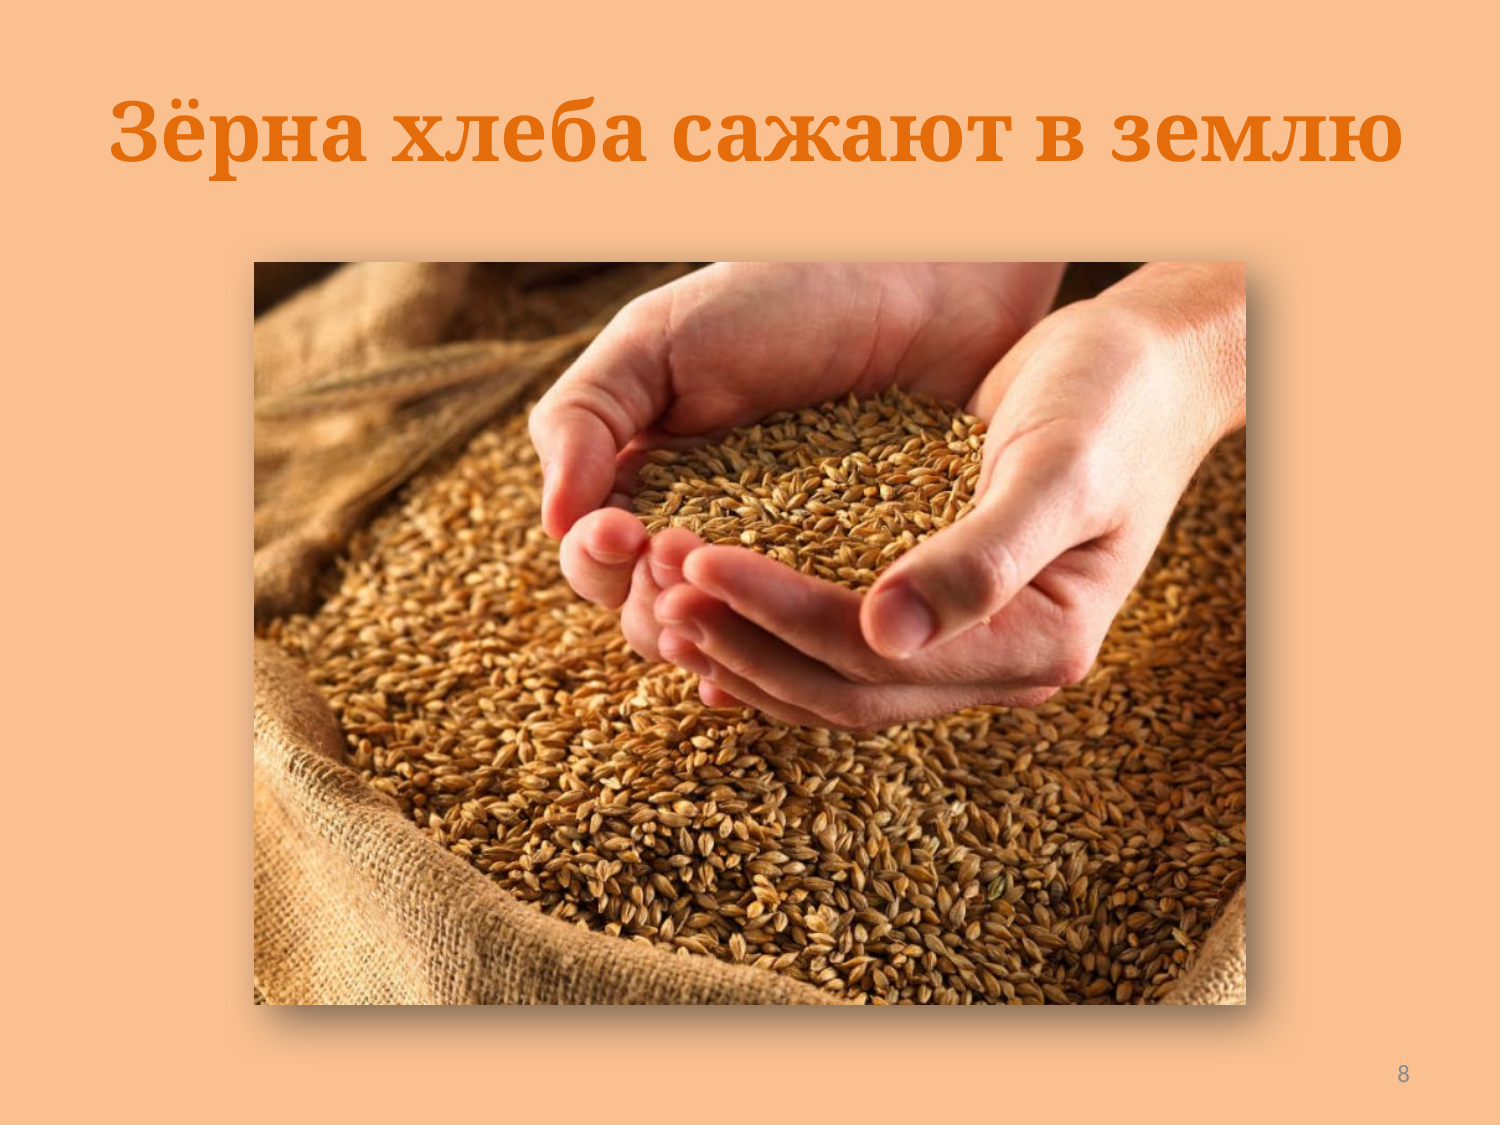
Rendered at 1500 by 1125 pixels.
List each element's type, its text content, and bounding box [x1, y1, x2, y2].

title Зёрна хлеба сажают в землю [76, 31, 1439, 325]
slide_number 8 [1074, 1042, 1425, 1103]
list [254, 262, 1246, 1006]
